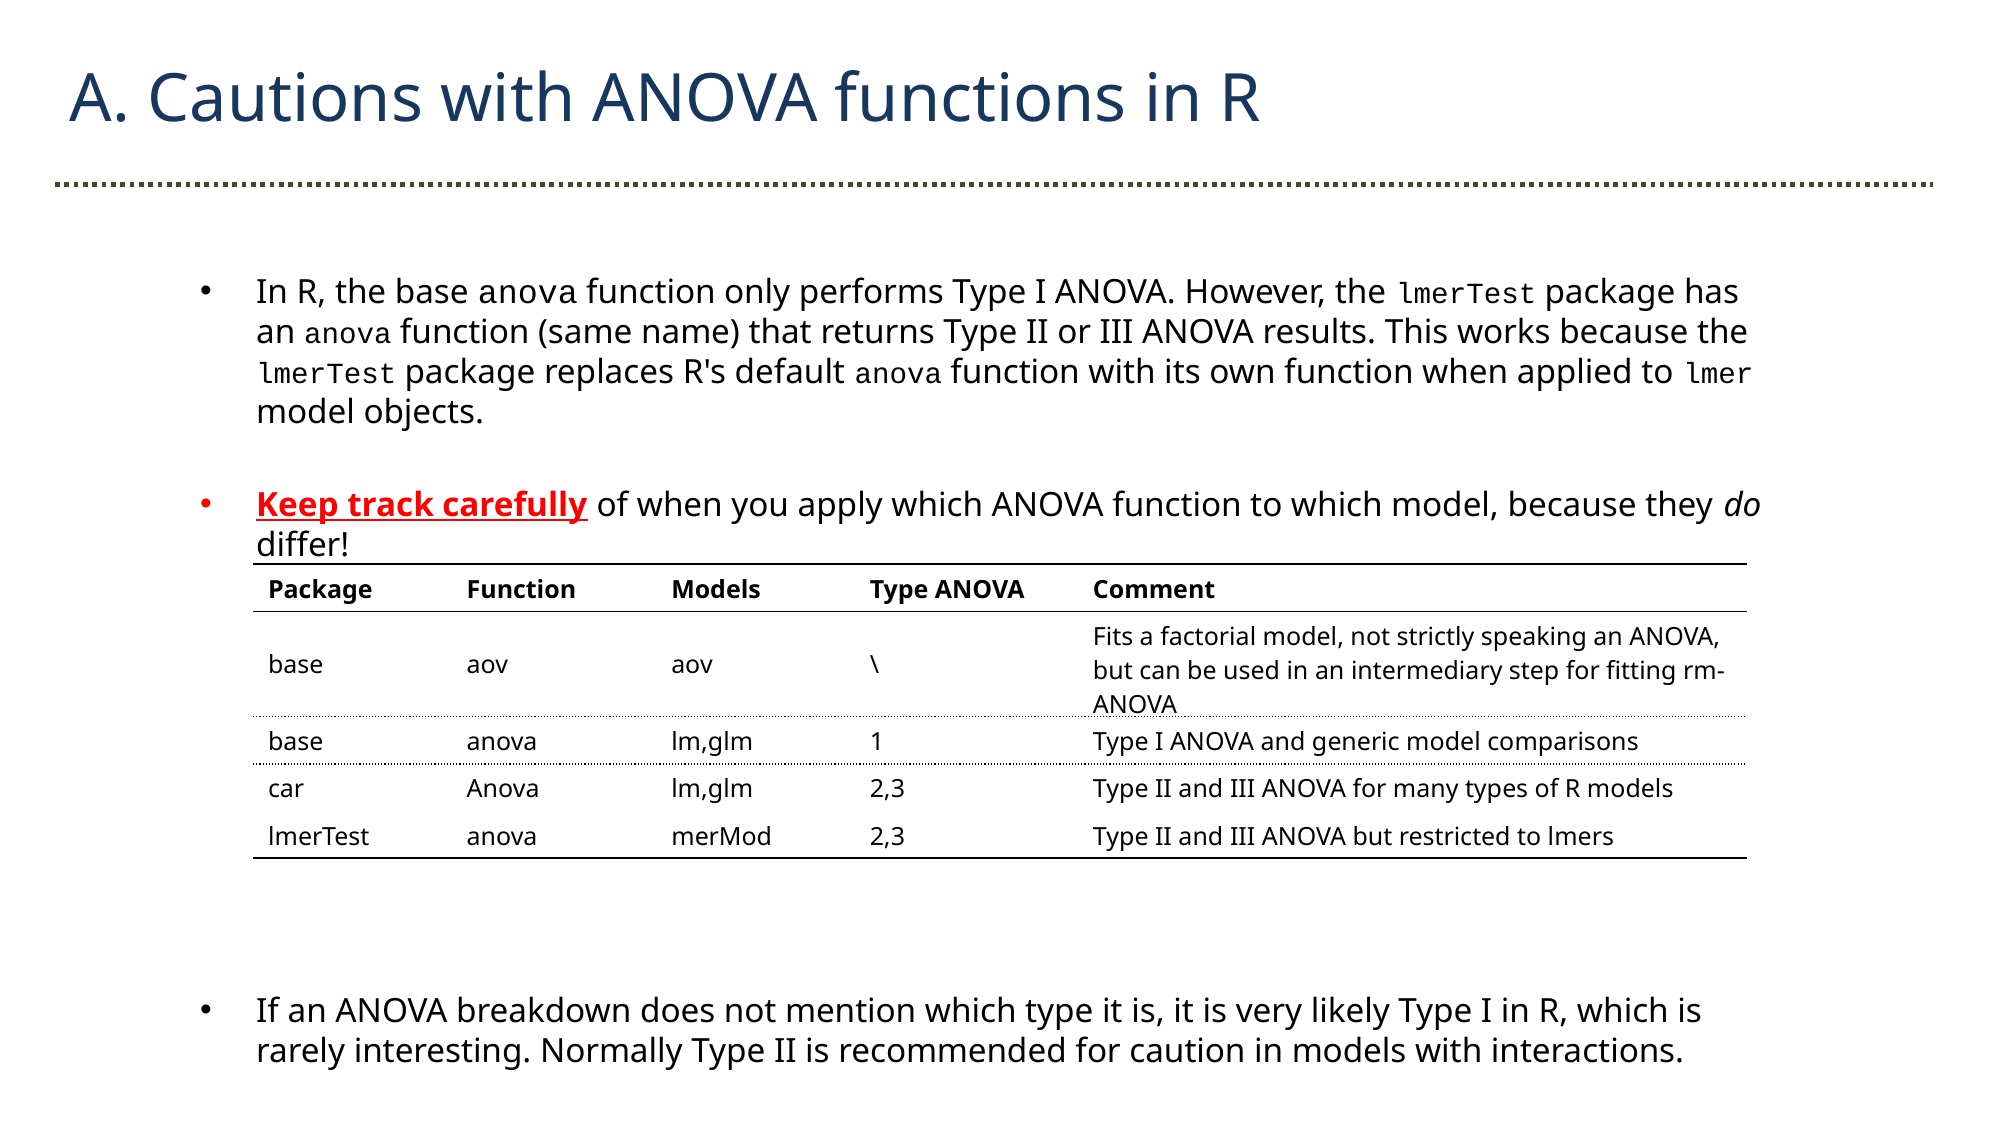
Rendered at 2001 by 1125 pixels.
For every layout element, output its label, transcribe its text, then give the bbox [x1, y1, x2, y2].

table_cell merMod [656, 811, 855, 857]
table_cell aov [452, 612, 656, 716]
table_cell base [253, 612, 452, 716]
table_header Comment [1078, 565, 1747, 611]
table_header Function [452, 565, 656, 611]
table_cell car [253, 764, 452, 811]
table_cell 2,3 [855, 811, 1078, 857]
text_box A. Cautions with ANOVA functions in R [55, 47, 1804, 143]
table_cell Anova [452, 764, 656, 811]
table_cell aov [656, 612, 855, 716]
table_cell Fits a factorial model, not strictly speaking an ANOVA, but can be used in an intermediary step for fitting rm-ANOVA [1078, 612, 1747, 716]
list In R, the base anova function only performs Type I ANOVA. However, the lmerTest package has an anova function (same name) that returns Type II or III ANOVA results. This works because the lmerTest package replaces R's default anova function with its own function when applied to lmer model objects. Keep track carefully of when you apply which ANOVA function to which model, because they do differ! If an ANOVA breakdown does not mention which type it is, it is very likely Type I in R, which is rarely interesting. Normally Type II is recommended for caution in models with interactions. [184, 262, 1792, 1071]
table_cell 2,3 [855, 764, 1078, 811]
table_cell Type I ANOVA and generic model comparisons [1078, 716, 1747, 764]
table_header Models [656, 565, 855, 611]
table_cell lm,glm [656, 764, 855, 811]
table_cell Type II and III ANOVA for many types of R models [1078, 764, 1747, 811]
table_cell 1 [855, 716, 1078, 764]
table_cell anova [452, 716, 656, 764]
table_header Type ANOVA [855, 565, 1078, 611]
table_cell Type II and III ANOVA but restricted to lmers [1078, 811, 1747, 857]
table_cell base [253, 716, 452, 764]
table_header Package [253, 565, 452, 611]
table_cell lm,glm [656, 716, 855, 764]
table_cell lmerTest [253, 811, 452, 857]
table_cell anova [452, 811, 656, 857]
table_cell \ [855, 612, 1078, 716]
